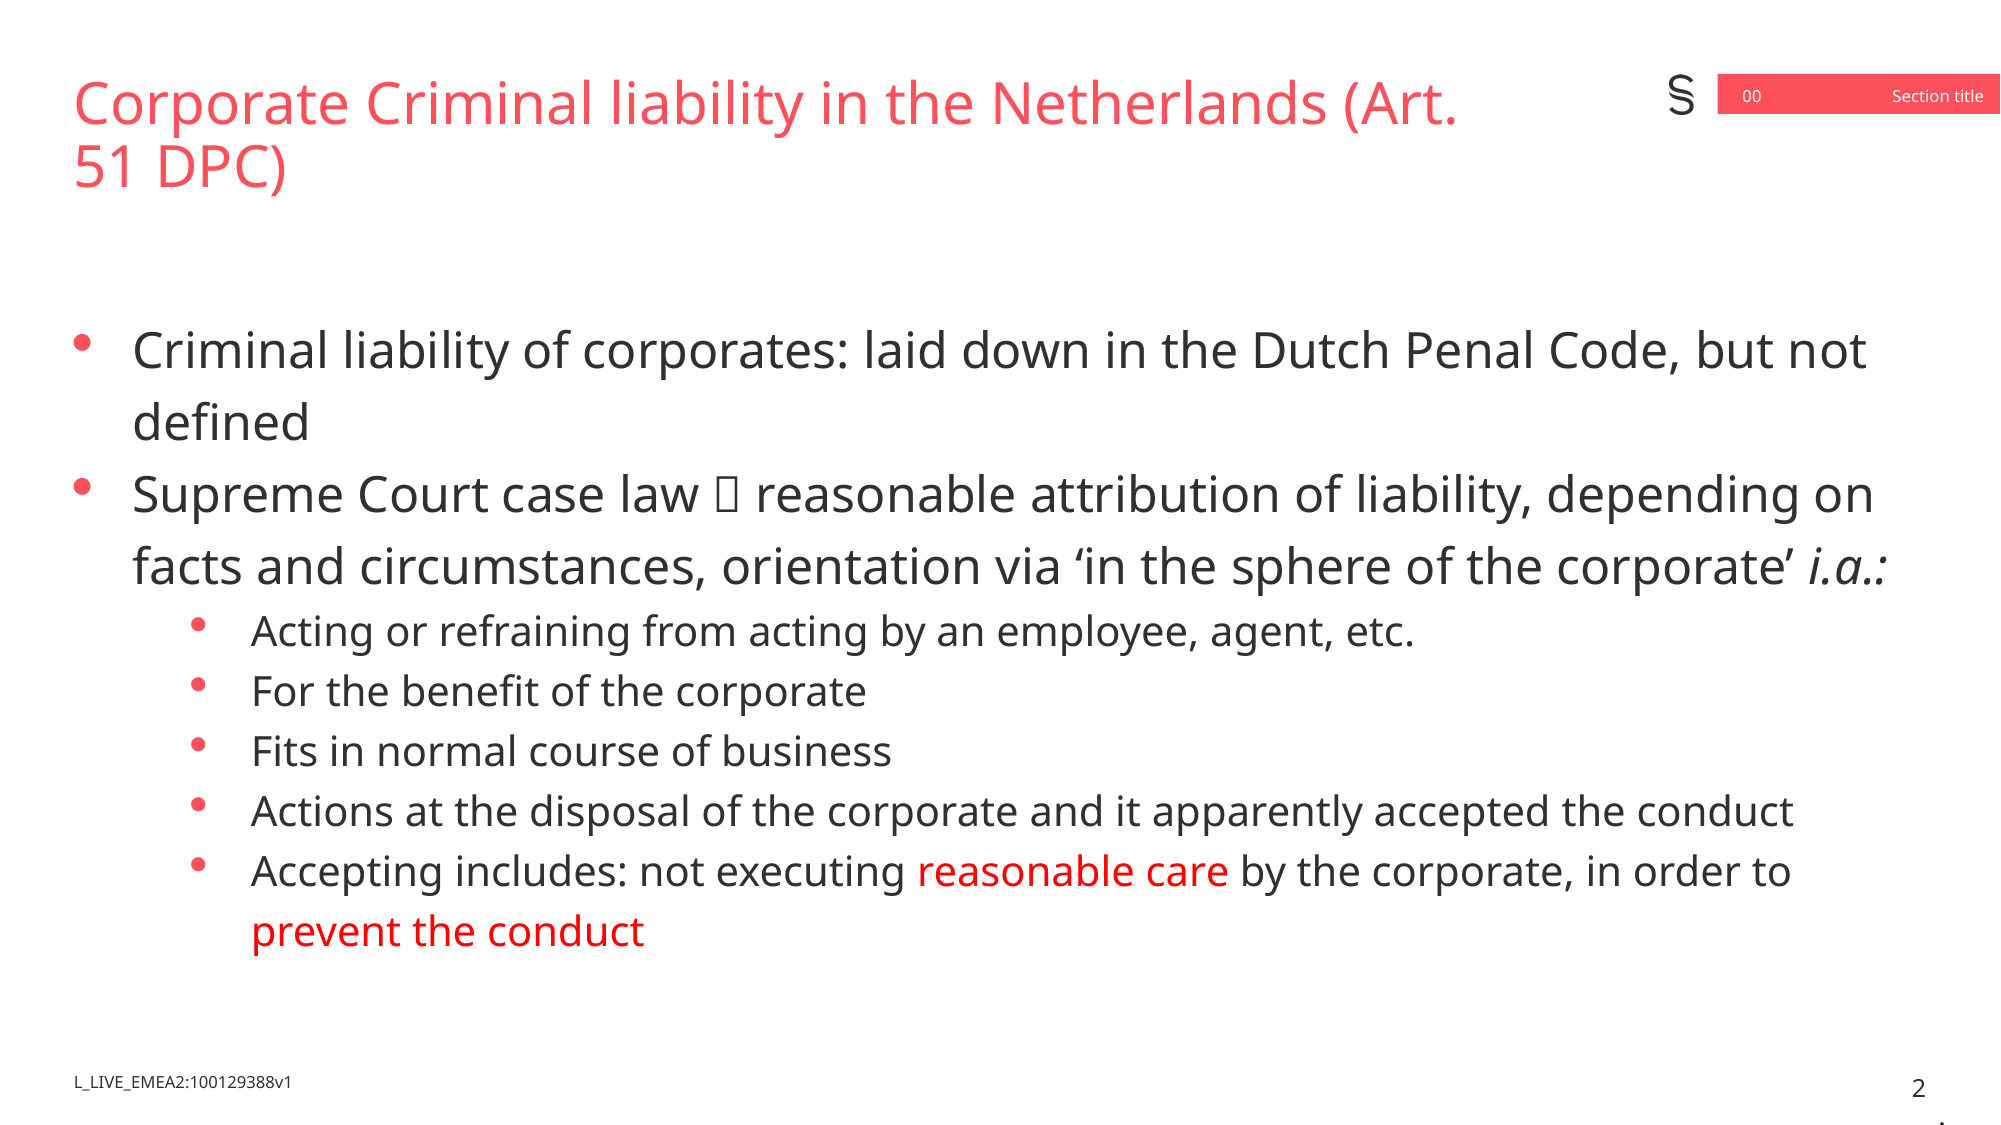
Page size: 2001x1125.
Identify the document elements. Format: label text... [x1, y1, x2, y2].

list Criminal liability of corporates: laid down in the Dutch Penal Code, but not defined Supreme Court case law  reasonable attribution of liability, depending on facts and circumstances, orientation via ‘in the sphere of the corporate’ i.a.: Acting or refraining from acting by an employee, agent, etc. For the benefit of the corporate Fits in normal course of business Actions at the disposal of the corporate and it apparently accepted the conduct Accepting includes: not executing reasonable care by the corporate, in order to prevent the conduct [73, 306, 1906, 964]
picture [1668, 74, 1694, 115]
title Corporate Criminal liability in the Netherlands (Art. 51 DPC) [73, 74, 1509, 200]
list 00 Section title [1717, 73, 2000, 114]
slide_number 2 [1873, 1062, 1926, 1104]
